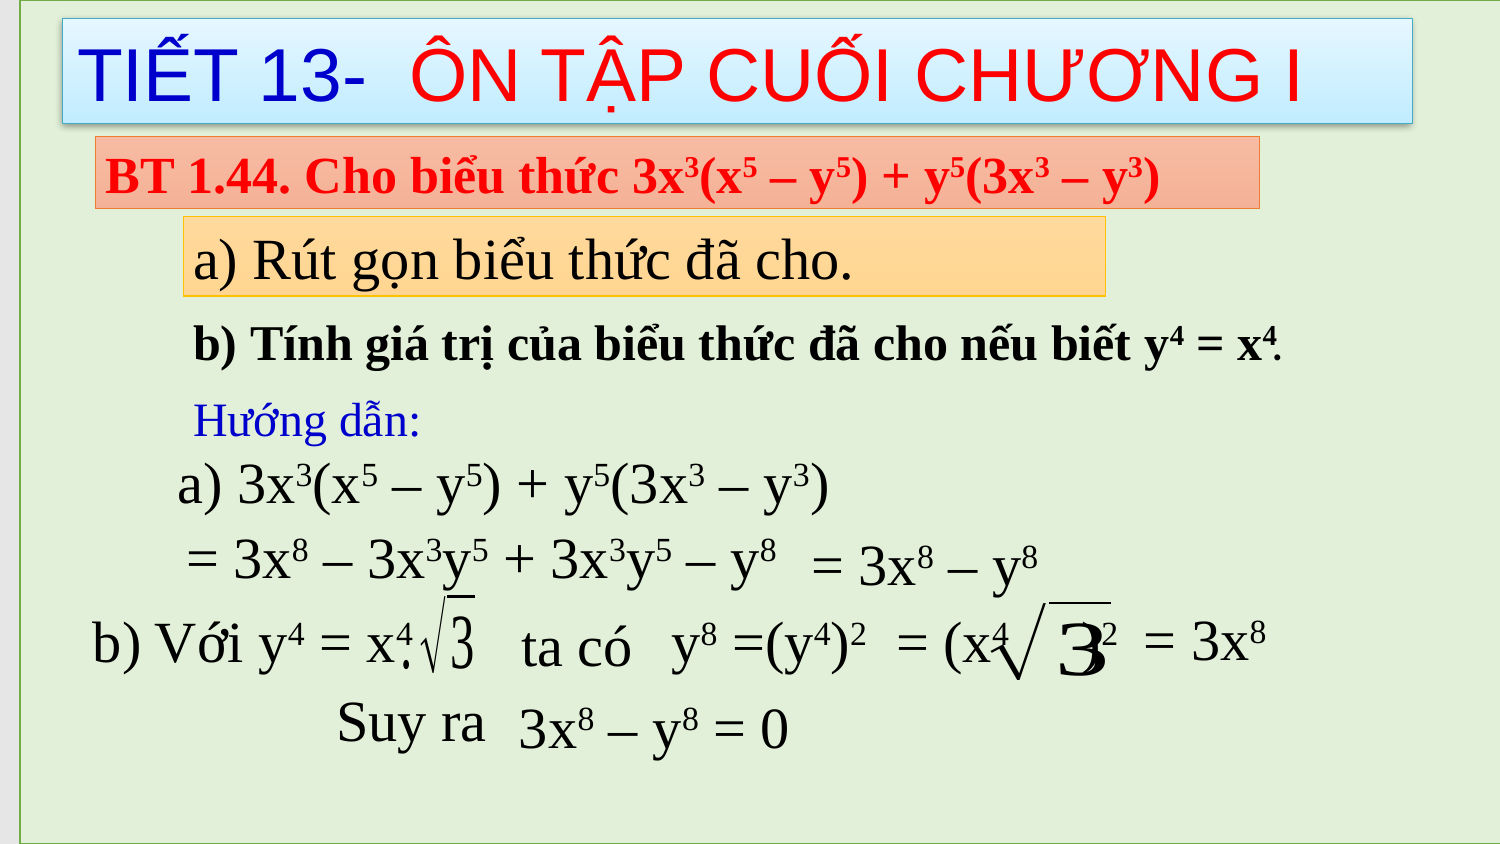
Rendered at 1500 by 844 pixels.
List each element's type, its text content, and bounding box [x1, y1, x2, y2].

text_box 3x8 – y8 = 0 [507, 684, 875, 766]
text_box = 3x8 – y8 [799, 521, 1064, 595]
text_box ta có [510, 602, 638, 684]
text_box Hướng dẫn: [183, 385, 467, 452]
text_box Suy ra [324, 677, 520, 759]
text_box a) 3x3(x5 – y5) + y5(3x3 – y3) [166, 439, 863, 521]
text_box = 3x8 – 3x3y5 + 3x3y5 – y8 [174, 514, 809, 596]
text_box a) Rút gọn biểu thức đã cho. [183, 216, 1106, 297]
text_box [74, 590, 475, 685]
text_box BT 1.44. Cho biểu thức 3x3(x5 – y5) + y5(3x3 – y3) [95, 136, 1260, 209]
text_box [638, 595, 1175, 691]
text_box TIẾT 13- ÔN TẬP CUỐI CHƯƠNG I [62, 18, 1413, 124]
text_box = 3x8 [1175, 596, 1338, 679]
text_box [178, 302, 1388, 385]
text_box [19, 0, 1500, 844]
